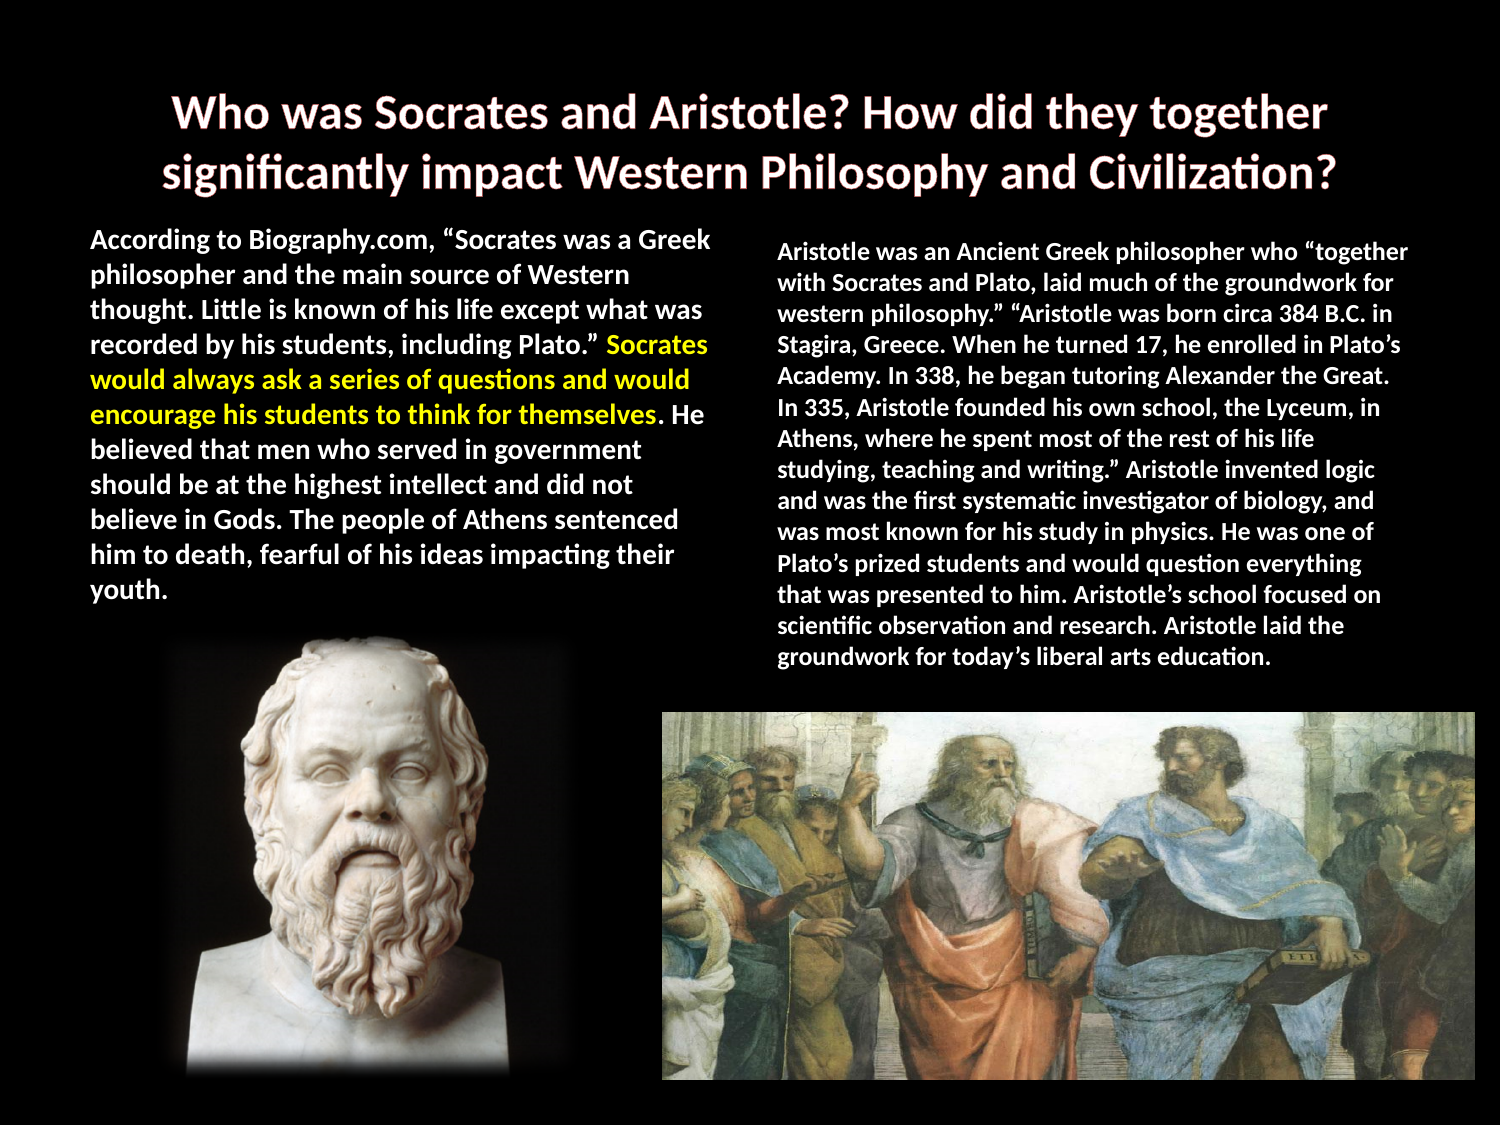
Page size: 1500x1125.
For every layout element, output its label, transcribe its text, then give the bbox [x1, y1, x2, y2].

list According to Biography.com, “Socrates was a Greek philosopher and the main source of Western thought. Little is known of his life except what was recorded by his students, including Plato.” Socrates would always ask a series of questions and would encourage his students to think for themselves. He believed that men who served in government should be at the highest intellect and did not believe in Gods. The people of Athens sentenced him to death, fearful of his ideas impacting their youth. [75, 200, 738, 613]
list Aristotle was an Ancient Greek philosopher who “together with Socrates and Plato, laid much of the groundwork for western philosophy.” “Aristotle was born circa 384 B.C. in Stagira, Greece. When he turned 17, he enrolled in Plato’s Academy. In 338, he began tutoring Alexander the Great. In 335, Aristotle founded his own school, the Lyceum, in Athens, where he spent most of the rest of his life studying, teaching and writing.” Aristotle invented logic and was the first systematic investigator of biology, and was most known for his study in physics. He was one of Plato’s prized students and would question everything that was presented to him. Aristotle’s school focused on scientific observation and research. Aristotle laid the groundwork for today’s liberal arts education. [762, 226, 1426, 710]
title Who was Socrates and Aristotle? How did they together significantly impact Western Philosophy and Civilization? [75, 45, 1425, 233]
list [149, 624, 586, 1081]
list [662, 712, 1476, 1081]
